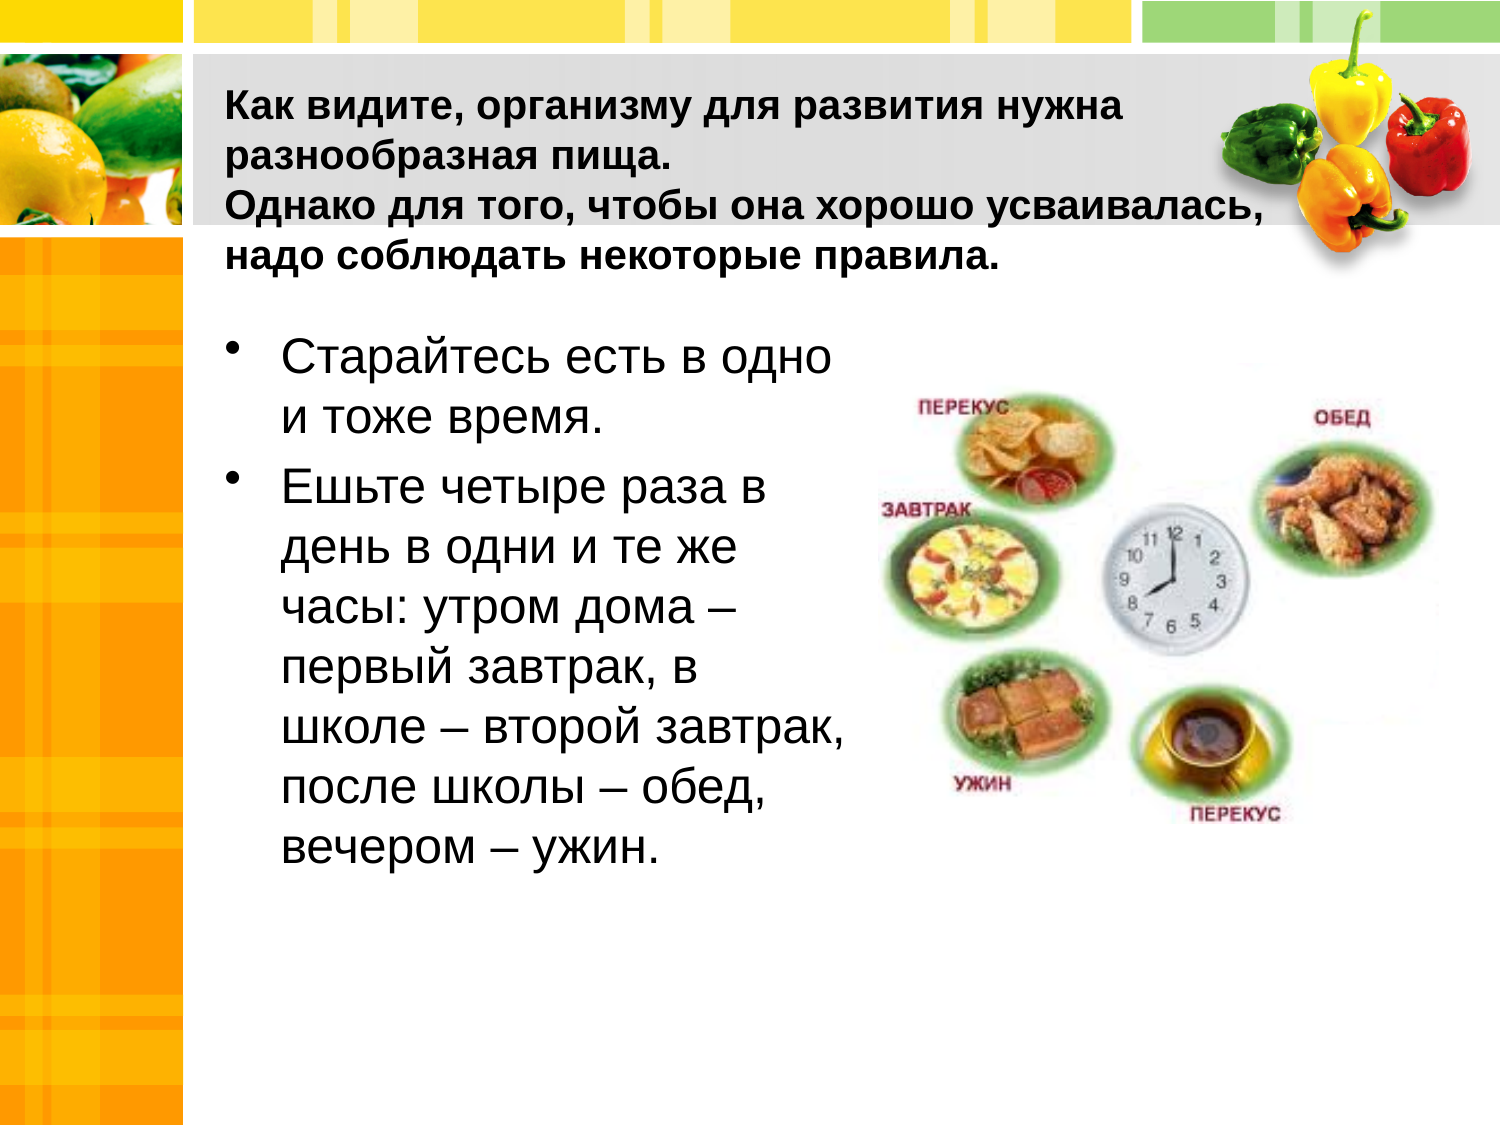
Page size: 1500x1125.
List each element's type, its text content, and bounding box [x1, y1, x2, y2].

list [878, 362, 1439, 824]
list Старайтесь есть в одно и тоже время. Ешьте четыре раза в день в одни и те же часы: утром дома – первый завтрак, в школе – второй завтрак, после школы – обед, вечером – ужин. [209, 316, 868, 1006]
title Как видите, организму для развития нужна разнообразная пища. Однако для того, чтобы она хорошо усваивалась, надо соблюдать некоторые правила. [209, 74, 1290, 282]
picture [0, 54, 182, 225]
picture [1207, 9, 1483, 279]
